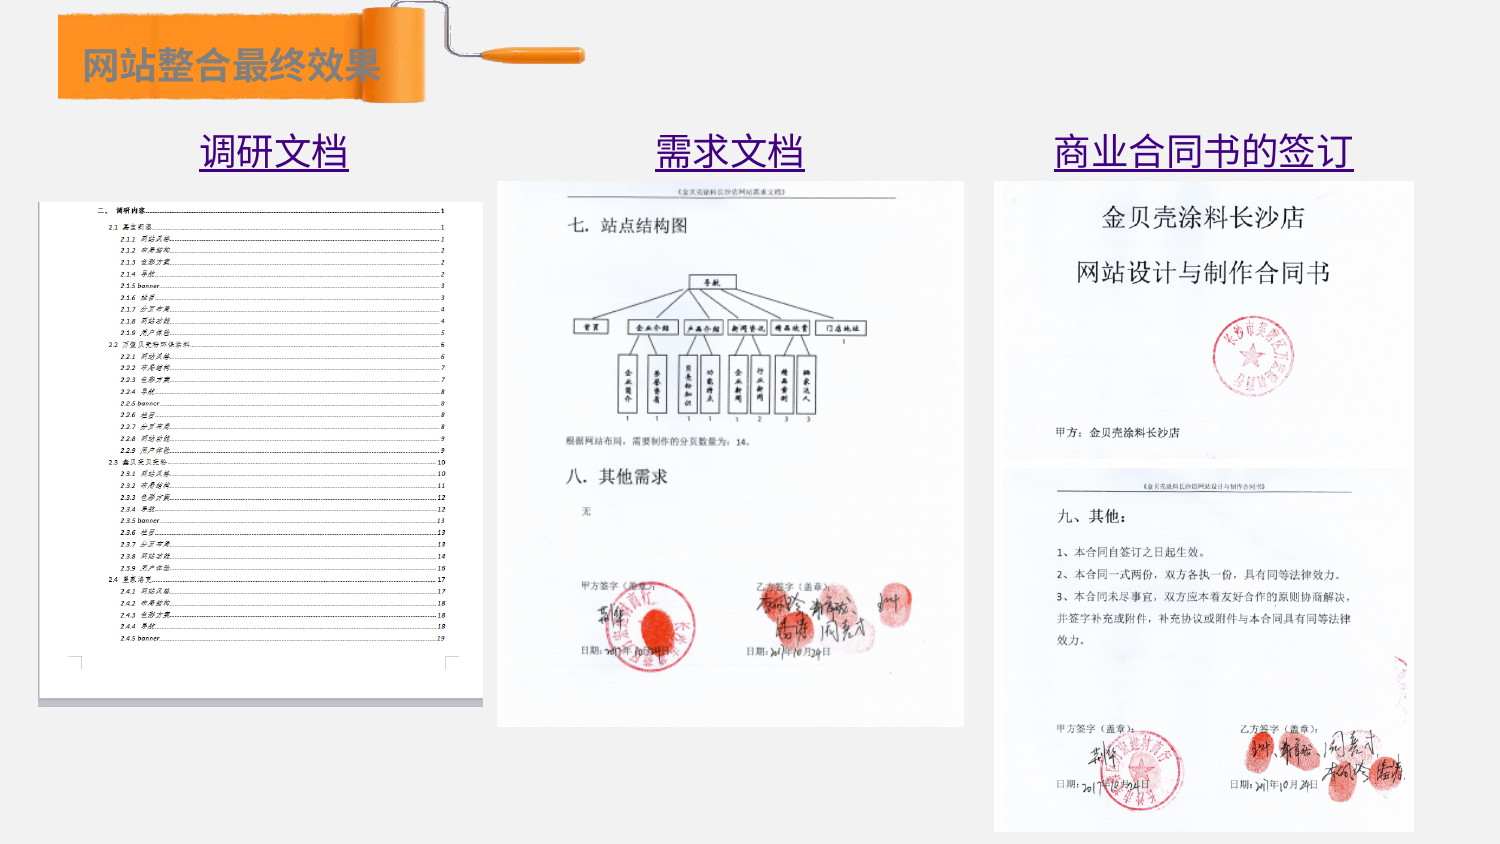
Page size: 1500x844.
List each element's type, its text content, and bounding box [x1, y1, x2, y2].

text_box 商业合同书的签订 [1039, 120, 1369, 179]
text_box 需求文档 [640, 120, 821, 179]
picture [58, 0, 610, 147]
picture [496, 181, 964, 728]
picture [37, 201, 483, 707]
text_box 调研文档 [184, 154, 365, 190]
picture [994, 181, 1414, 832]
